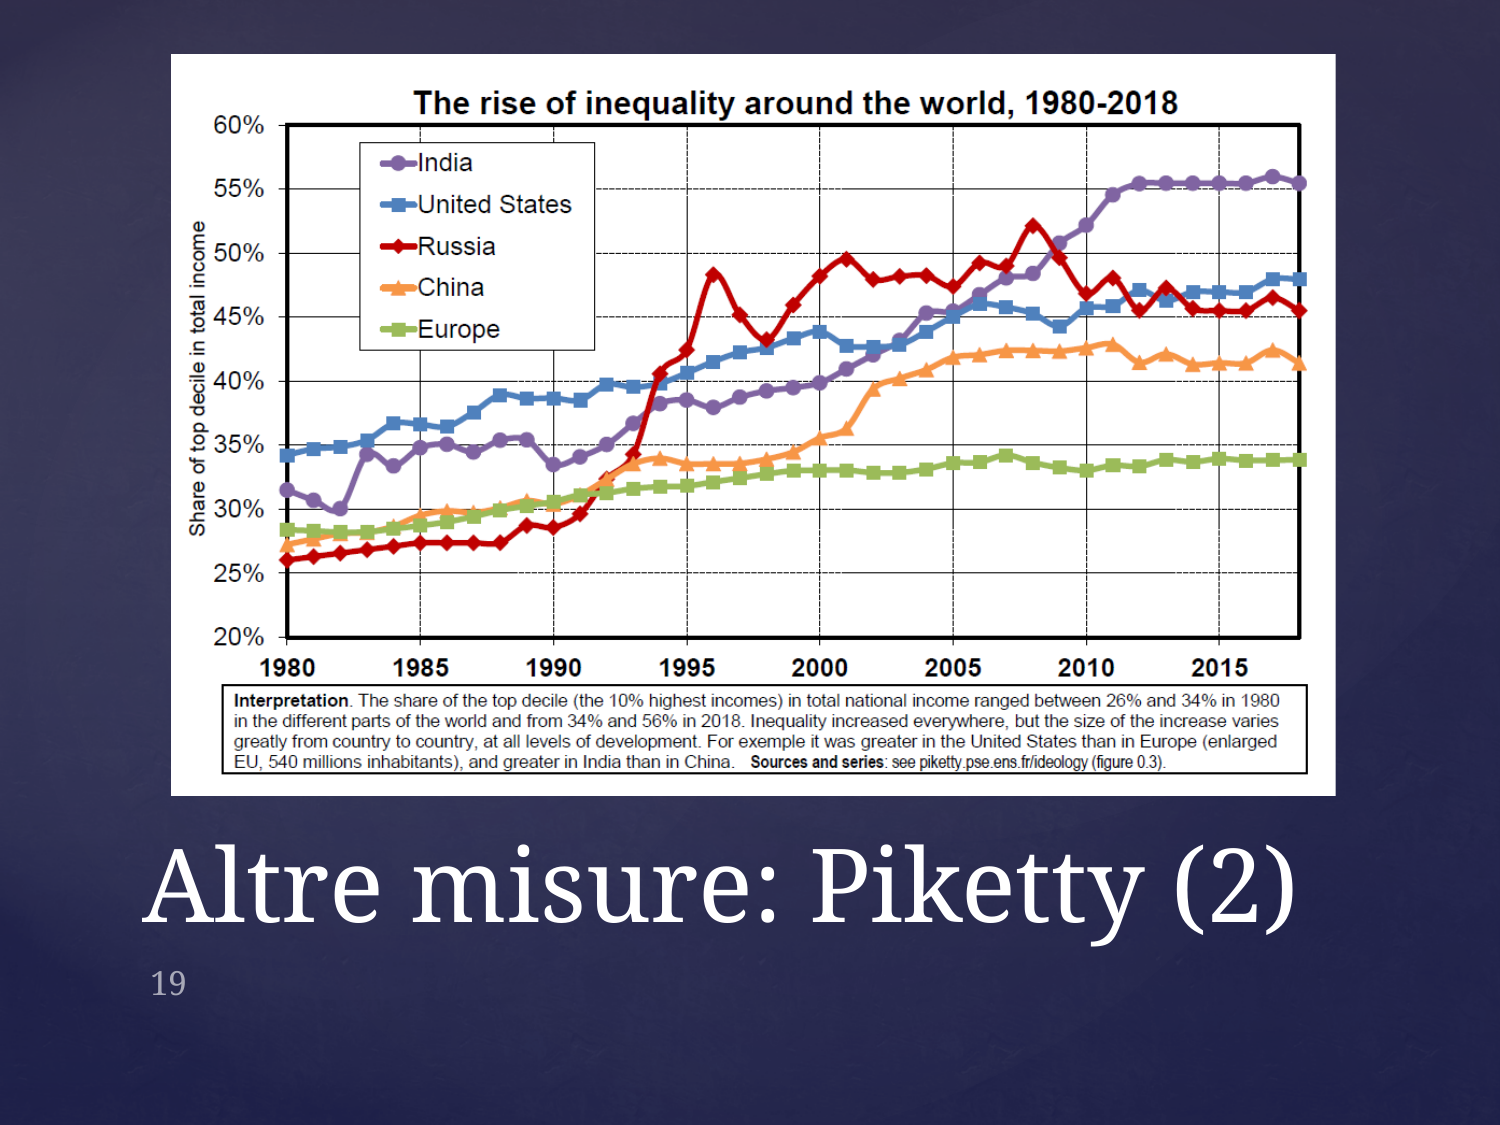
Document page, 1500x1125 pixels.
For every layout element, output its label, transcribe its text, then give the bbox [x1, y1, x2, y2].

title Altre misure: Piketty (2) [127, 800, 1365, 950]
slide_number 19 [135, 958, 485, 1009]
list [170, 54, 1337, 797]
